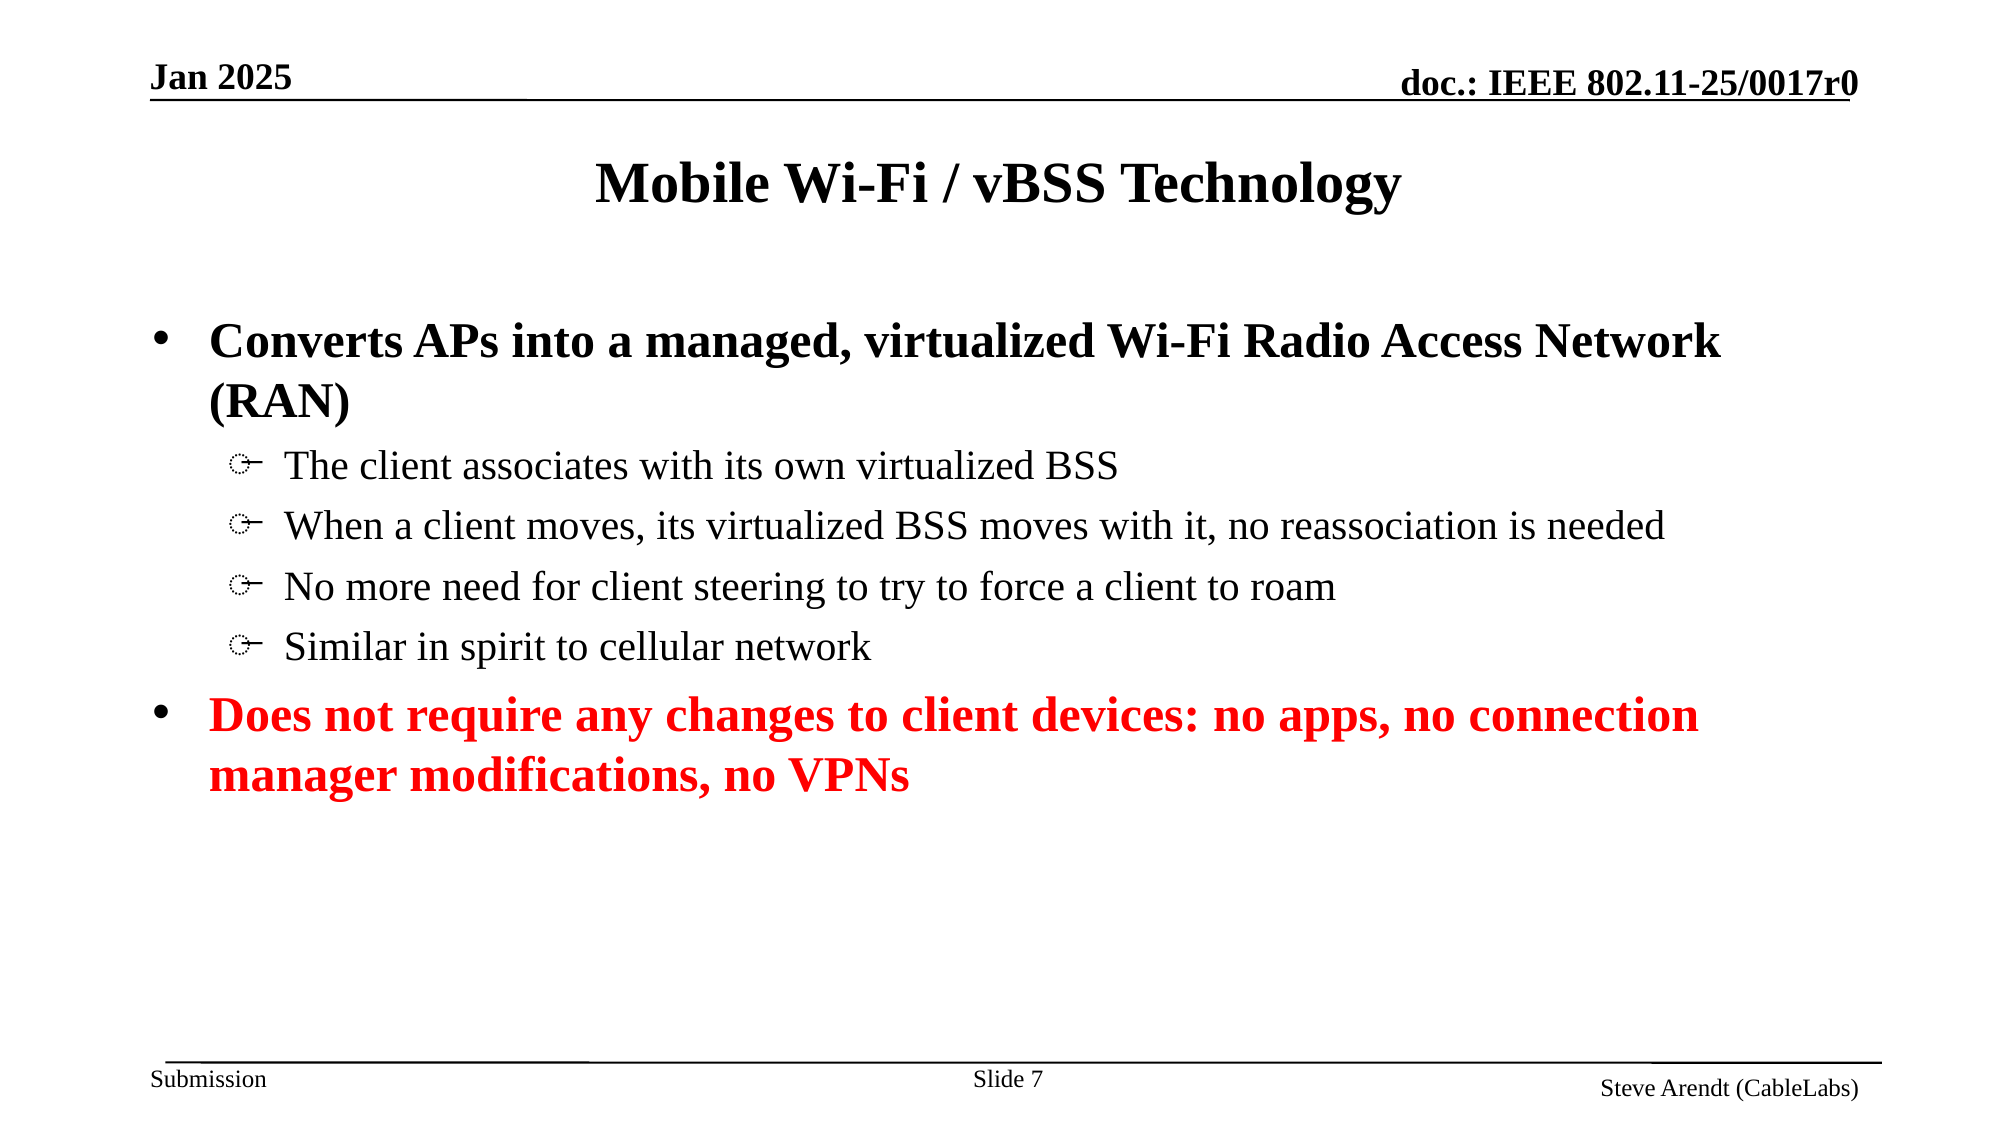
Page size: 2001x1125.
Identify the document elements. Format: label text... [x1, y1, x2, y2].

slide_number Slide 7 [950, 1061, 1067, 1123]
title Mobile Wi-Fi / vBSS Technology [149, 112, 1850, 246]
list Converts APs into a managed, virtualized Wi-Fi Radio Access Network (RAN) The client associates with its own virtualized BSS When a client moves, its virtualized BSS moves with it, no reassociation is needed No more need for client steering to try to force a client to roam Similar in spirit to cellular network Does not require any changes to client devices: no apps, no connection manager modifications, no VPNs [137, 299, 1863, 1014]
